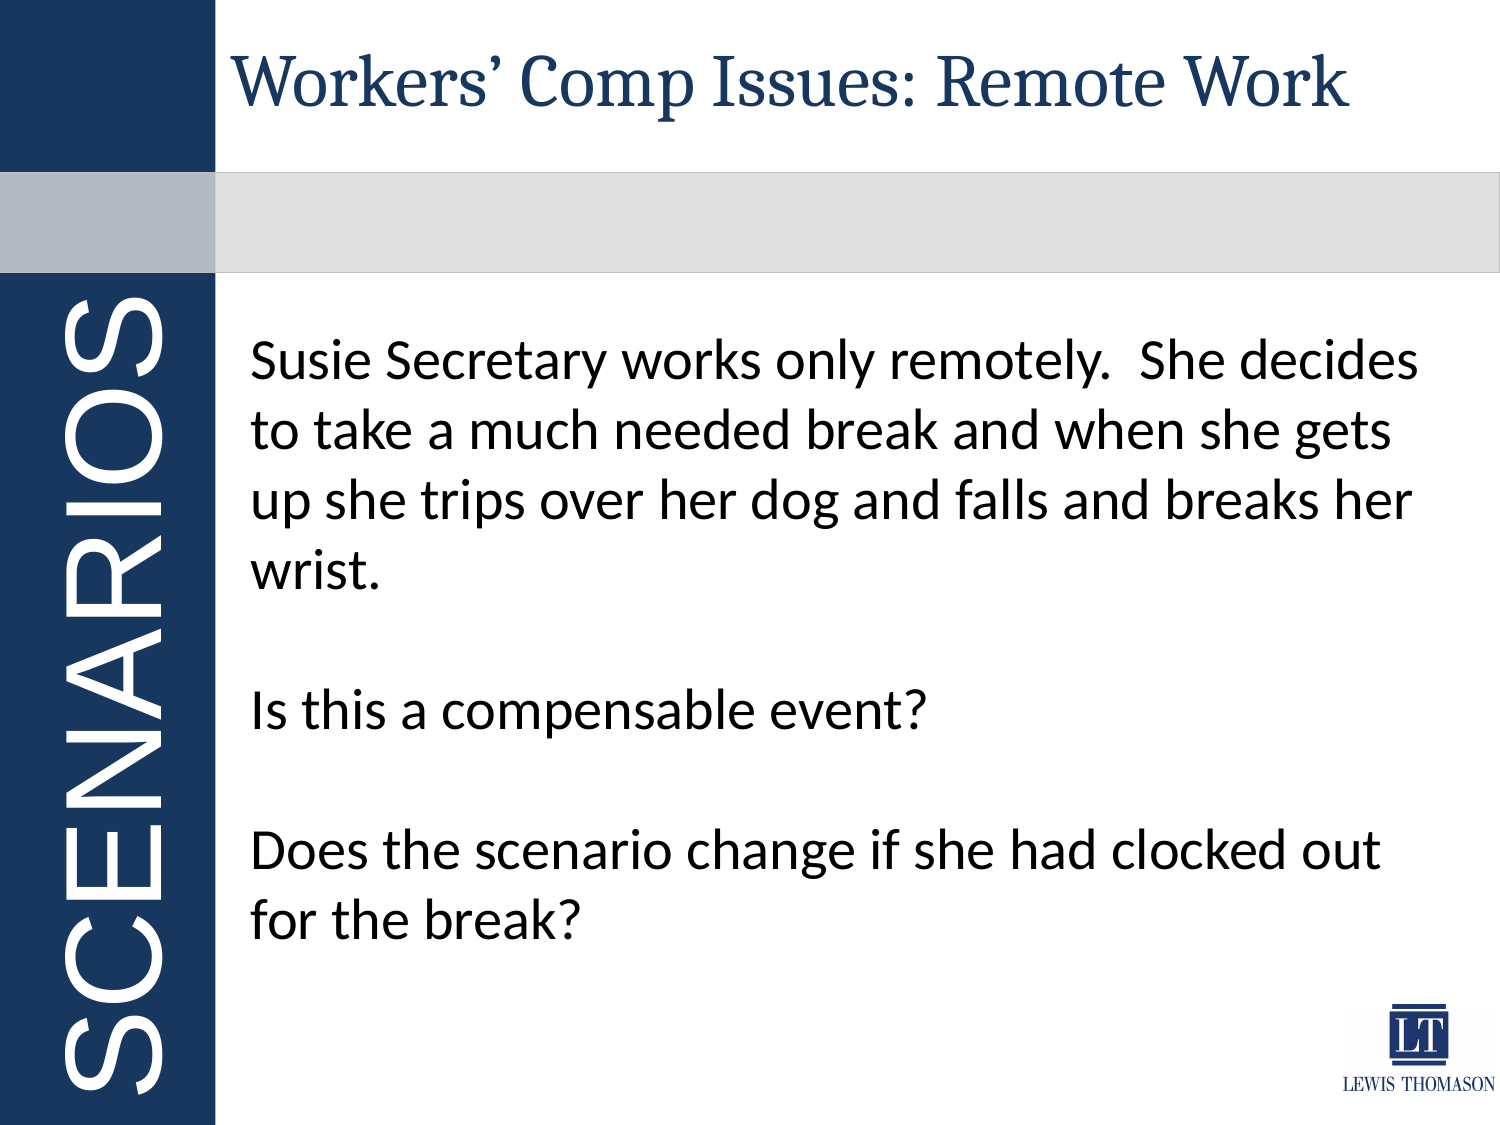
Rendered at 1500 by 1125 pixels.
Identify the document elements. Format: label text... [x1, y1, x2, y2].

text_box [0, 0, 216, 172]
text_box [0, 273, 216, 1125]
text_box Susie Secretary works only remotely. She decides to take a much needed break and when she gets up she trips over her dog and falls and breaks her wrist. Is this a compensable event? Does the scenario change if she had clocked out for the break? [235, 313, 1454, 959]
text_box [0, 172, 1500, 273]
text_box Workers’ Comp Issues: Remote Work [216, 23, 1453, 129]
picture [1343, 1004, 1496, 1091]
text_box SCENARIOS [16, 176, 197, 1117]
